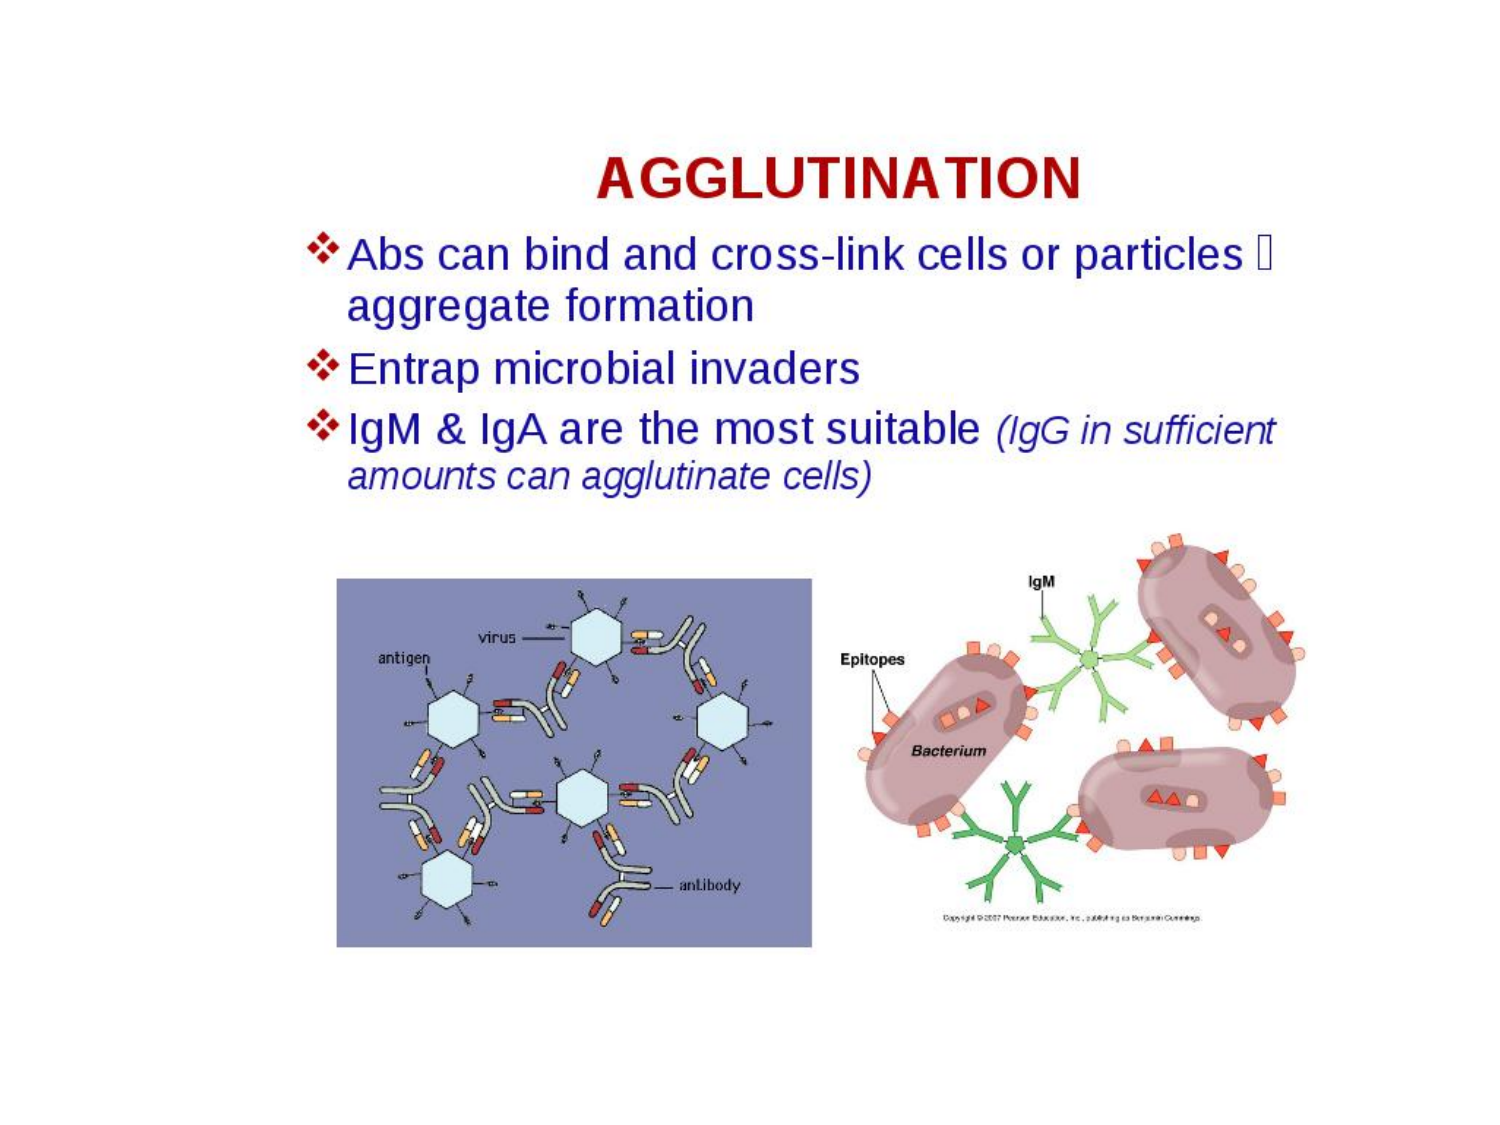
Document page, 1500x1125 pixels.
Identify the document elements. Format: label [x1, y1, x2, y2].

list [254, 112, 1426, 991]
